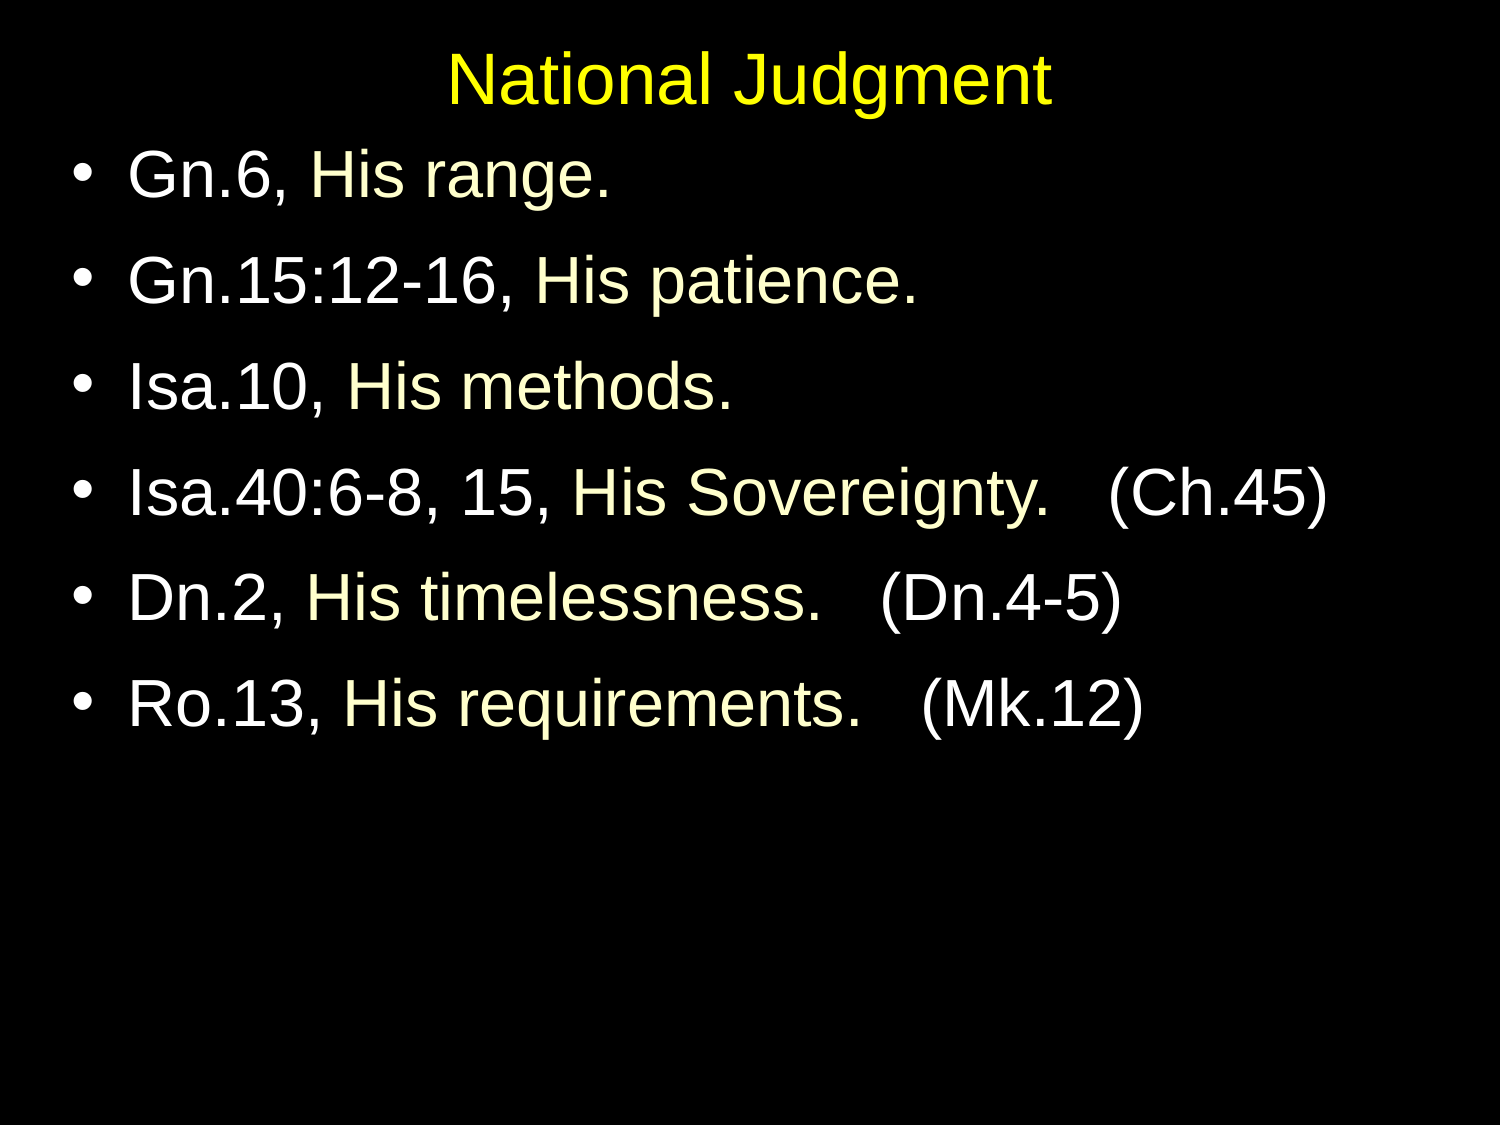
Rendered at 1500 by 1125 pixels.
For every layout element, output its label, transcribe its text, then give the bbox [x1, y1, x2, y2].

list Gn.6, His range. Gn.15:12-16, His patience. Isa.10, His methods. Isa.40:6-8, 15, His Sovereignty. (Ch.45) Dn.2, His timelessness. (Dn.4-5) Ro.13, His requirements. (Mk.12) [56, 123, 1444, 1049]
title National Judgment [75, 0, 1425, 123]
